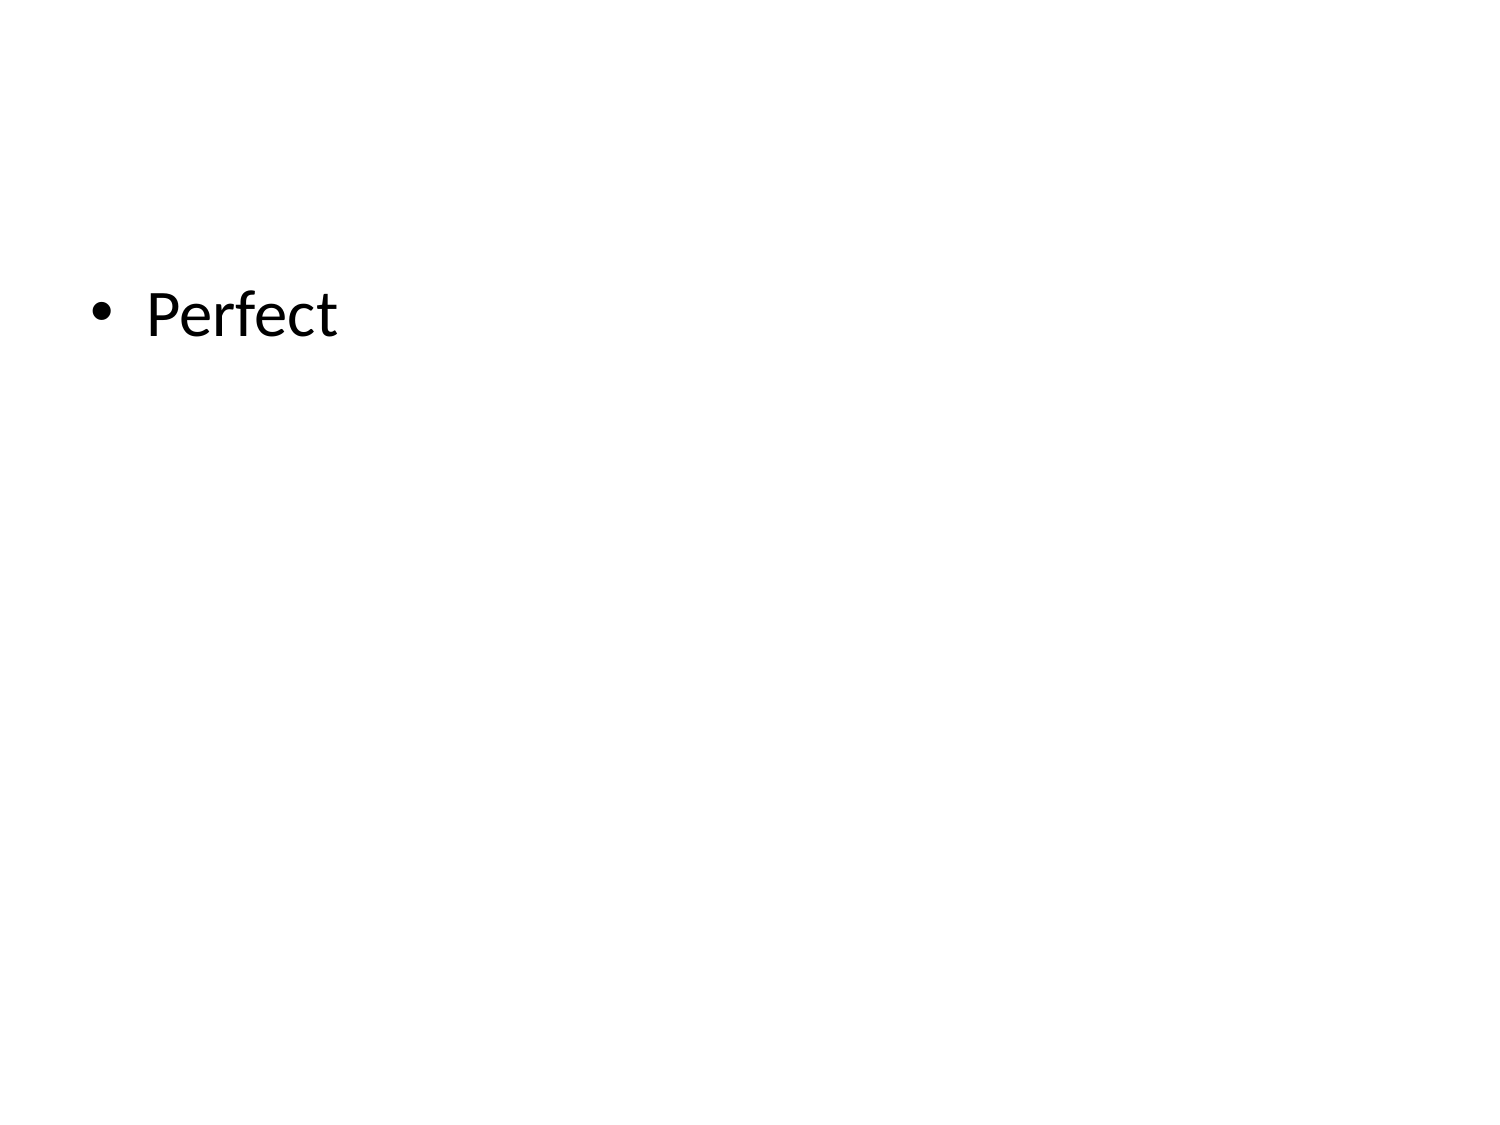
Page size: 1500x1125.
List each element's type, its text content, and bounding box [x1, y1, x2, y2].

list Perfect [75, 262, 1425, 1005]
